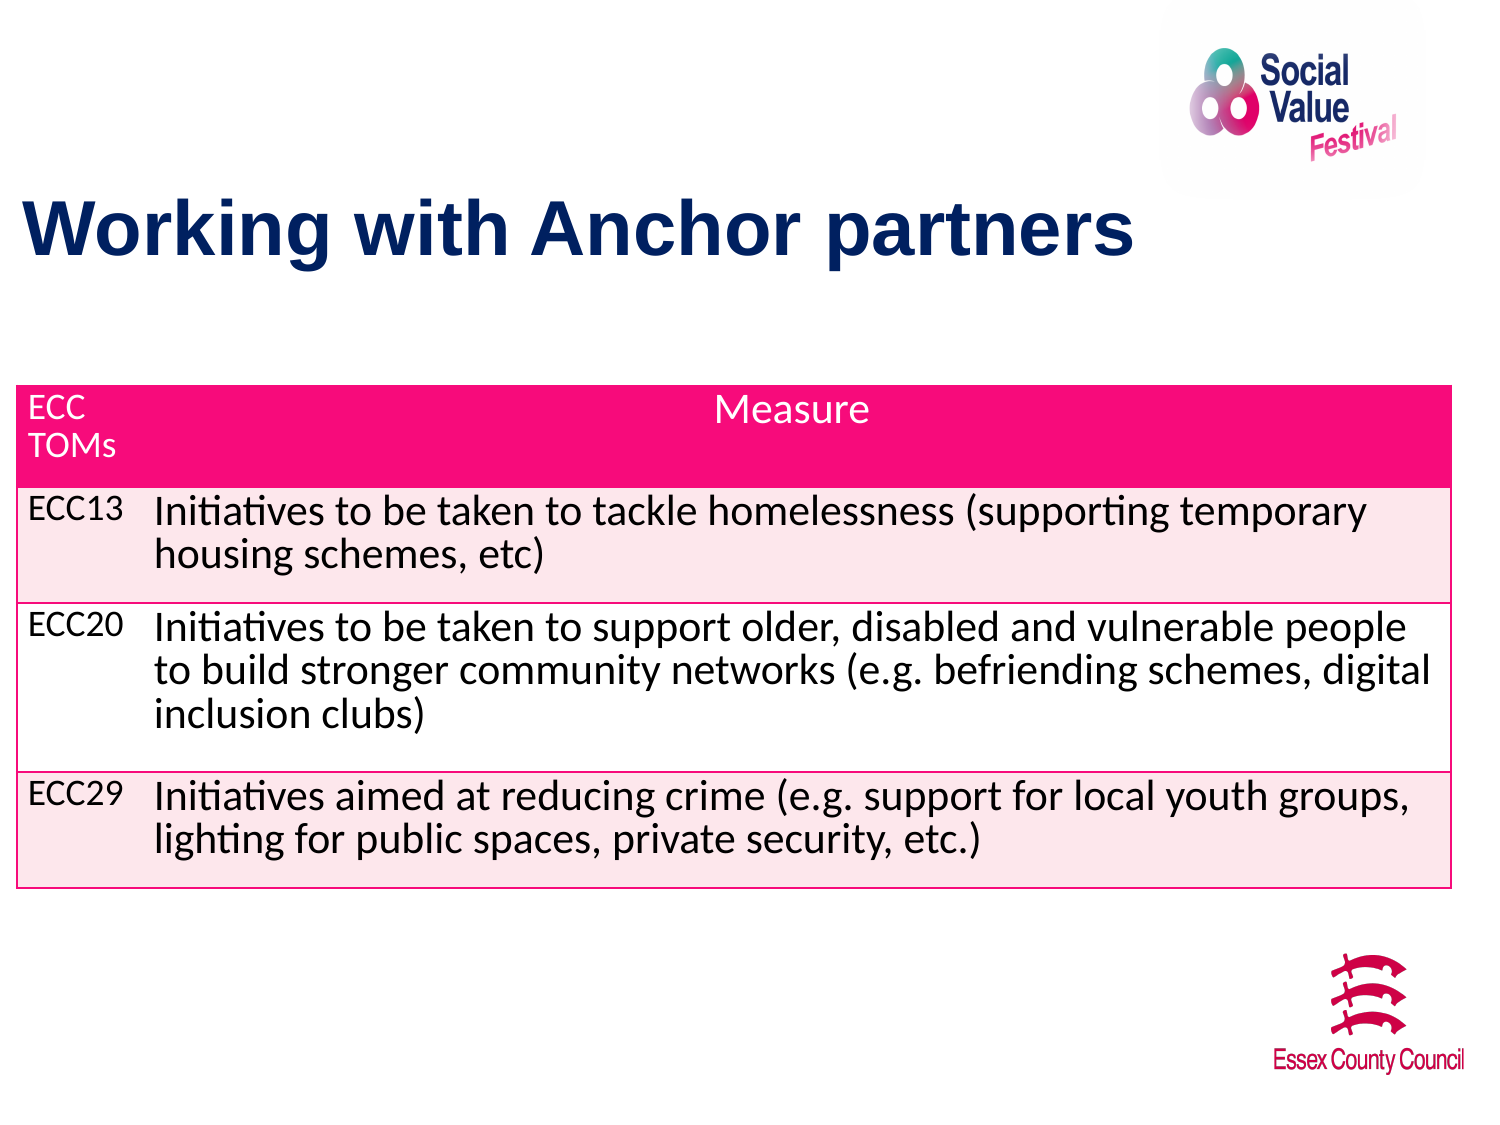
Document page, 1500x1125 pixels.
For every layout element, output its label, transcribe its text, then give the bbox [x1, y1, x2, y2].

table_header ECC TOMs [18, 386, 143, 486]
table_cell ECC13 [18, 488, 143, 602]
table_cell ECC29 [18, 773, 143, 887]
table_cell Initiatives to be taken to tackle homelessness (supporting temporary housing schemes, etc) [143, 488, 1450, 602]
picture [1274, 953, 1464, 1075]
table_cell Initiatives to be taken to support older, disabled and vulnerable people to build stronger community networks (e.g. befriending schemes, digital inclusion clubs) [143, 604, 1450, 771]
text_box Working with Anchor partners [11, 181, 1160, 279]
table_cell ECC20 [18, 604, 143, 771]
table_cell Initiatives aimed at reducing crime (e.g. support for local youth groups, lighting for public spaces, private security, etc.) [143, 773, 1450, 887]
table_header Measure [1216, 47, 1369, 143]
picture [1226, 57, 1359, 133]
table_header Measure [143, 386, 1450, 486]
